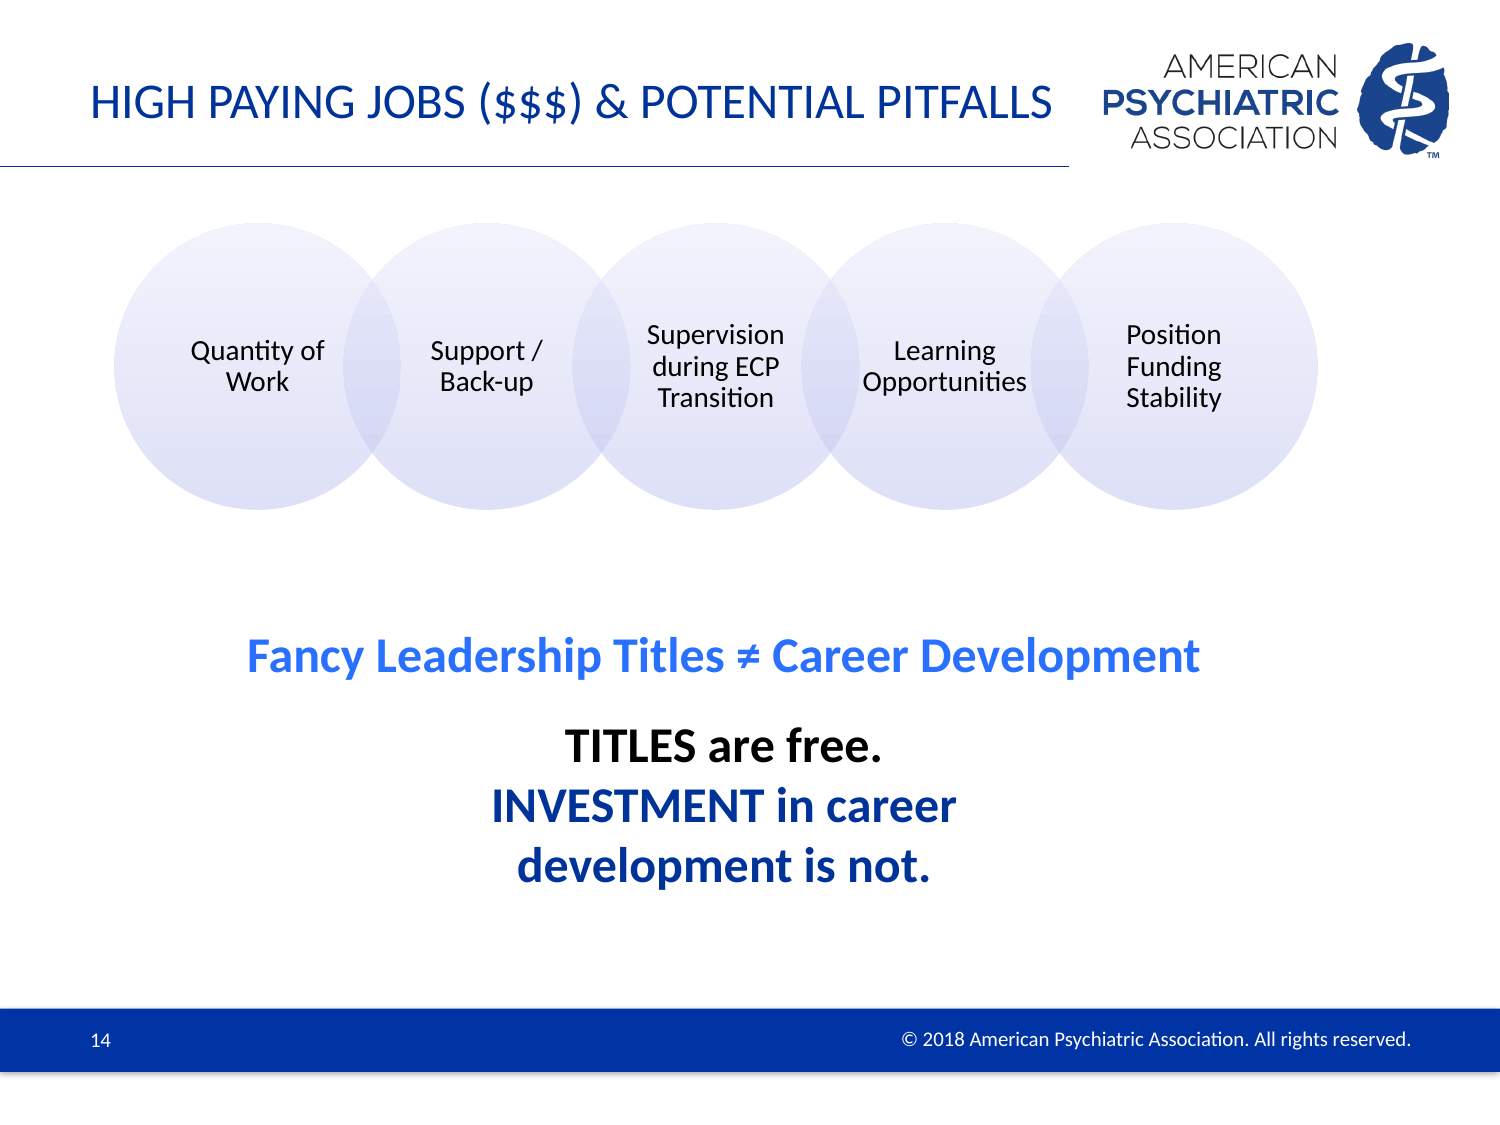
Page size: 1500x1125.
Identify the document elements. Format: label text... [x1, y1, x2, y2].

text_box Fancy Leadership Titles ≠ Career Development [212, 614, 1236, 690]
title High Paying Jobs ($$$) & Potential pitfalls [75, 50, 1070, 147]
text_box TITLES are free. INVESTMENT in career development is not. [466, 704, 982, 900]
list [74, 223, 1358, 511]
